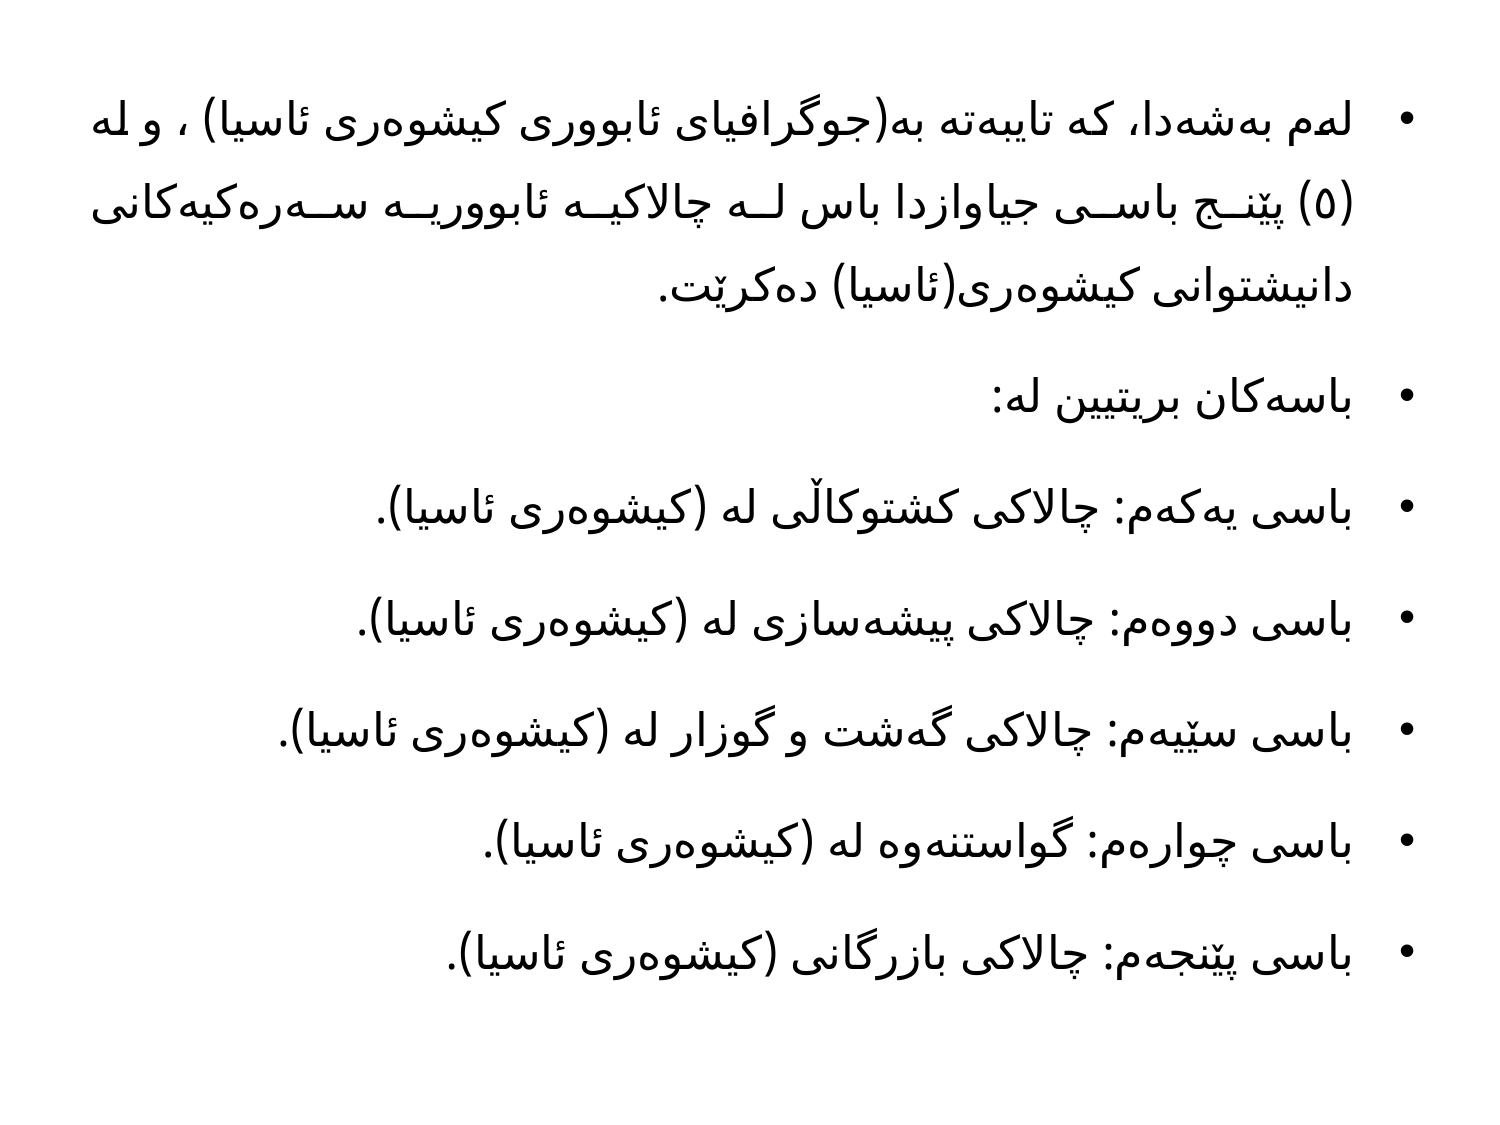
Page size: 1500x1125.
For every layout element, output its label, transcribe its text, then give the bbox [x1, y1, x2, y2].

list لەم بەشەدا، کە تایبەتە بە(جوگرافیای ئابووری کیشوەری ئاسیا) ، و لە (٥) پێنج باسی جیاوازدا باس لە چالاکیە ئابووریە سەرەکیەکانی دانیشتوانی کیشوەری(ئاسیا) دەکرێت. باسەکان بریتیین لە: باسی یەکەم: چالاکی کشتوکاڵی لە (کیشوەری ئاسیا). باسی دووەم: چالاکی پیشەسازی لە (کیشوەری ئاسیا). باسی سێیەم: چالاکی گەشت و گوزار لە (کیشوەری ئاسیا). باسی چوارەم: گواستنەوە لە (کیشوەری ئاسیا). باسی پێنجەم: چالاکی بازرگانی (کیشوەری ئاسیا). [75, 54, 1425, 1005]
